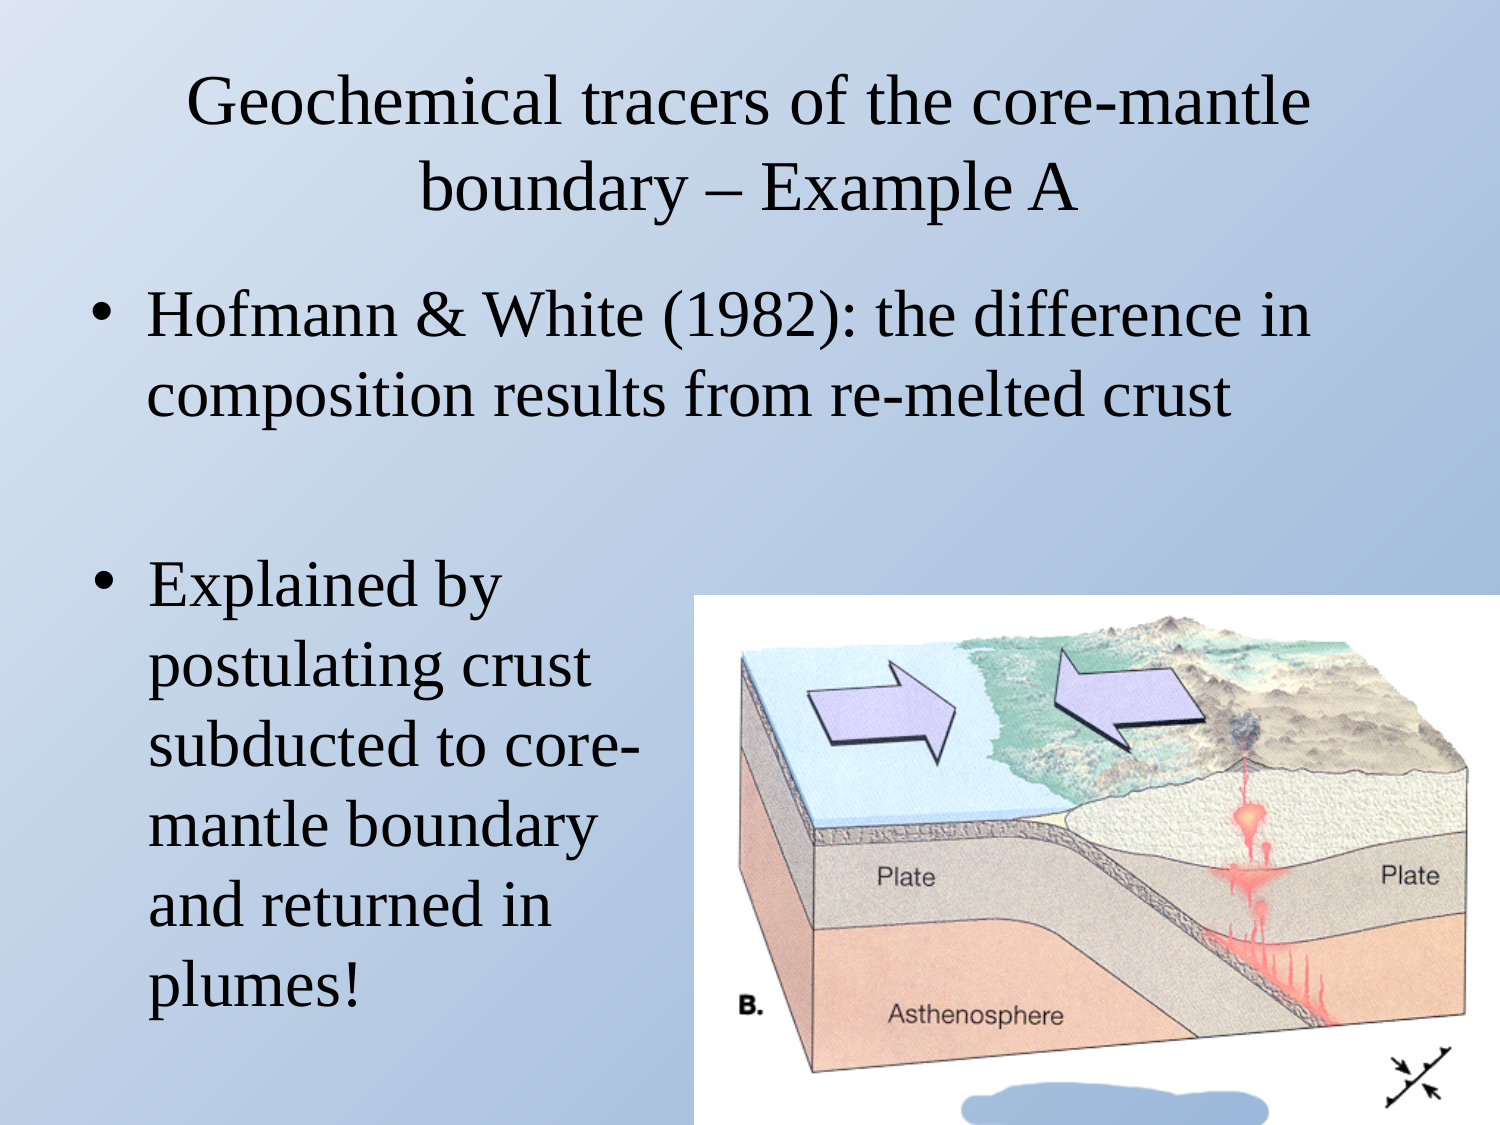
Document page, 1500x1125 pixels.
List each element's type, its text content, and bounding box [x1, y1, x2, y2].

picture [694, 595, 1500, 1125]
title Geochemical tracers of the core-mantle boundary – Example A [75, 45, 1425, 233]
list Hofmann & White (1982): the difference in composition results from re-melted crust [75, 262, 1425, 525]
text_box Explained by postulating crust subducted to core-mantle boundary and returned in plumes! [77, 531, 689, 1062]
